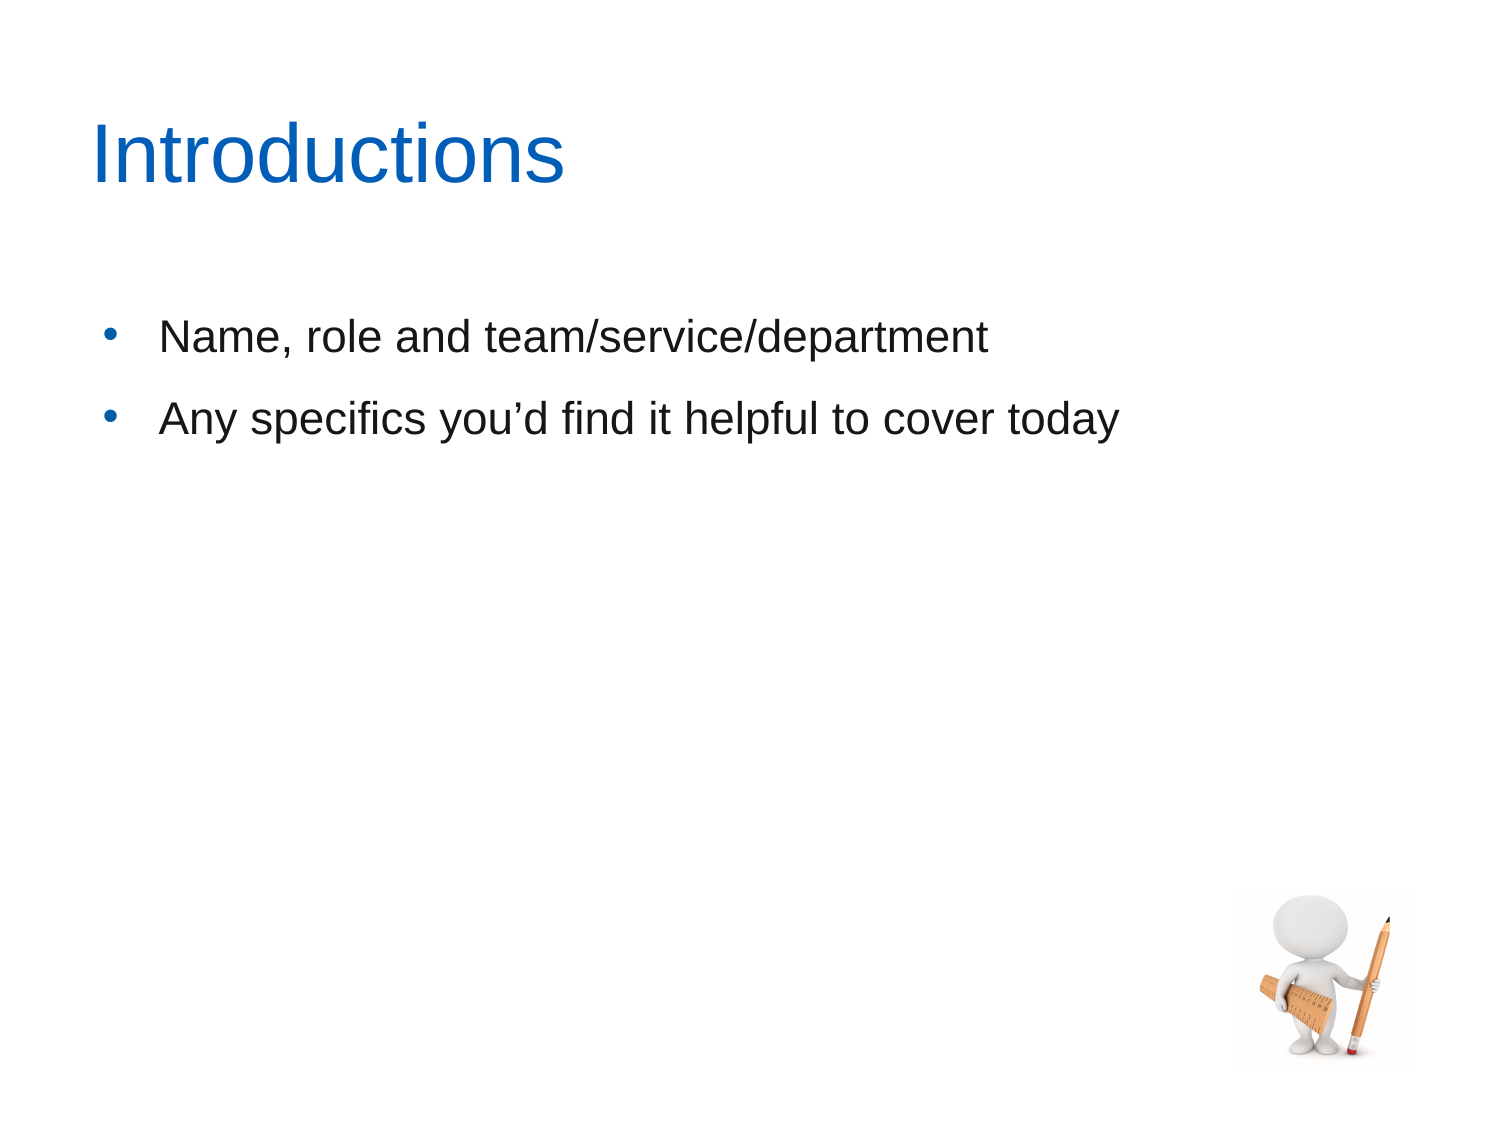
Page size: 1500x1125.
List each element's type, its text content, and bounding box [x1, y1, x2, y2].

title Introductions [75, 78, 1424, 220]
picture [1231, 890, 1413, 1069]
text_box Name, role and team/service/department Any specifics you’d find it helpful to cover today [87, 290, 1436, 451]
